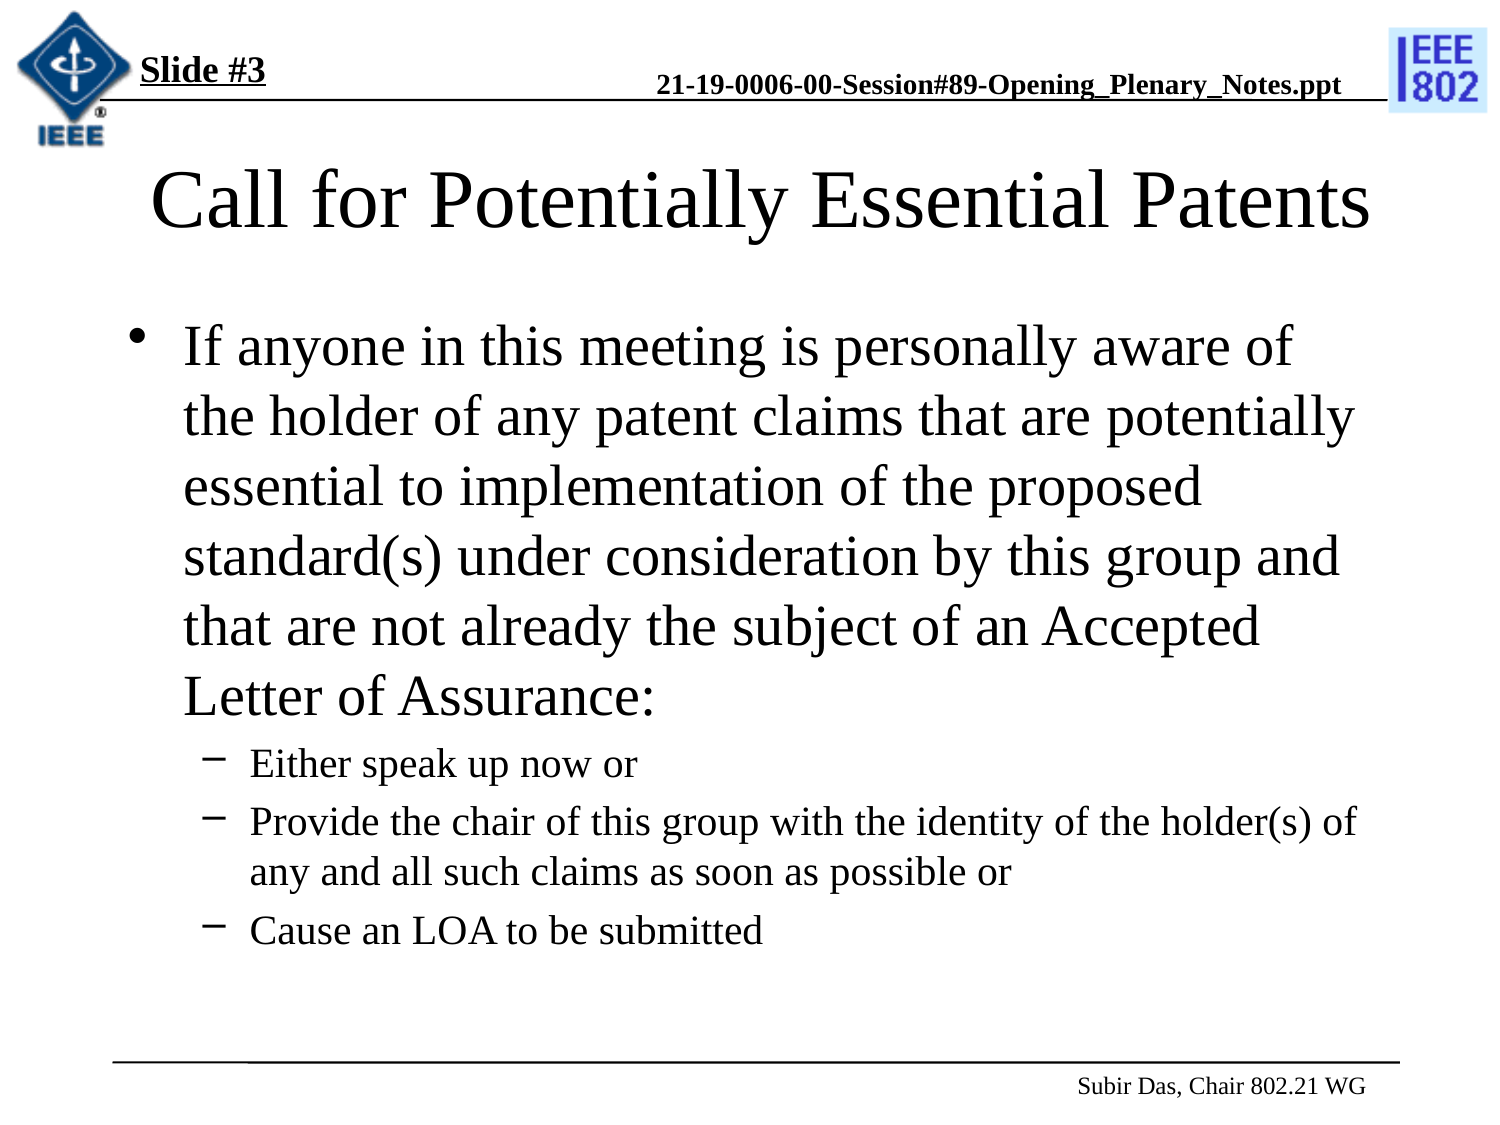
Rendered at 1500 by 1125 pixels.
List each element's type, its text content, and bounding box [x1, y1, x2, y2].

title Call for Potentially Essential Patents [49, 99, 1476, 288]
text_box Slide #3 [125, 37, 282, 98]
list If anyone in this meeting is personally aware of the holder of any patent claims that are potentially essential to implementation of the proposed standard(s) under consideration by this group and that are not already the subject of an Accepted Letter of Assurance: Either speak up now or Provide the chair of this group with the identity of the holder(s) of any and all such claims as soon as possible or Cause an LOA to be submitted [112, 299, 1388, 1001]
picture [12, 9, 137, 150]
text_box Subir Das, Chair 802.21 WG [1050, 1062, 1412, 1106]
picture [1374, 9, 1499, 138]
